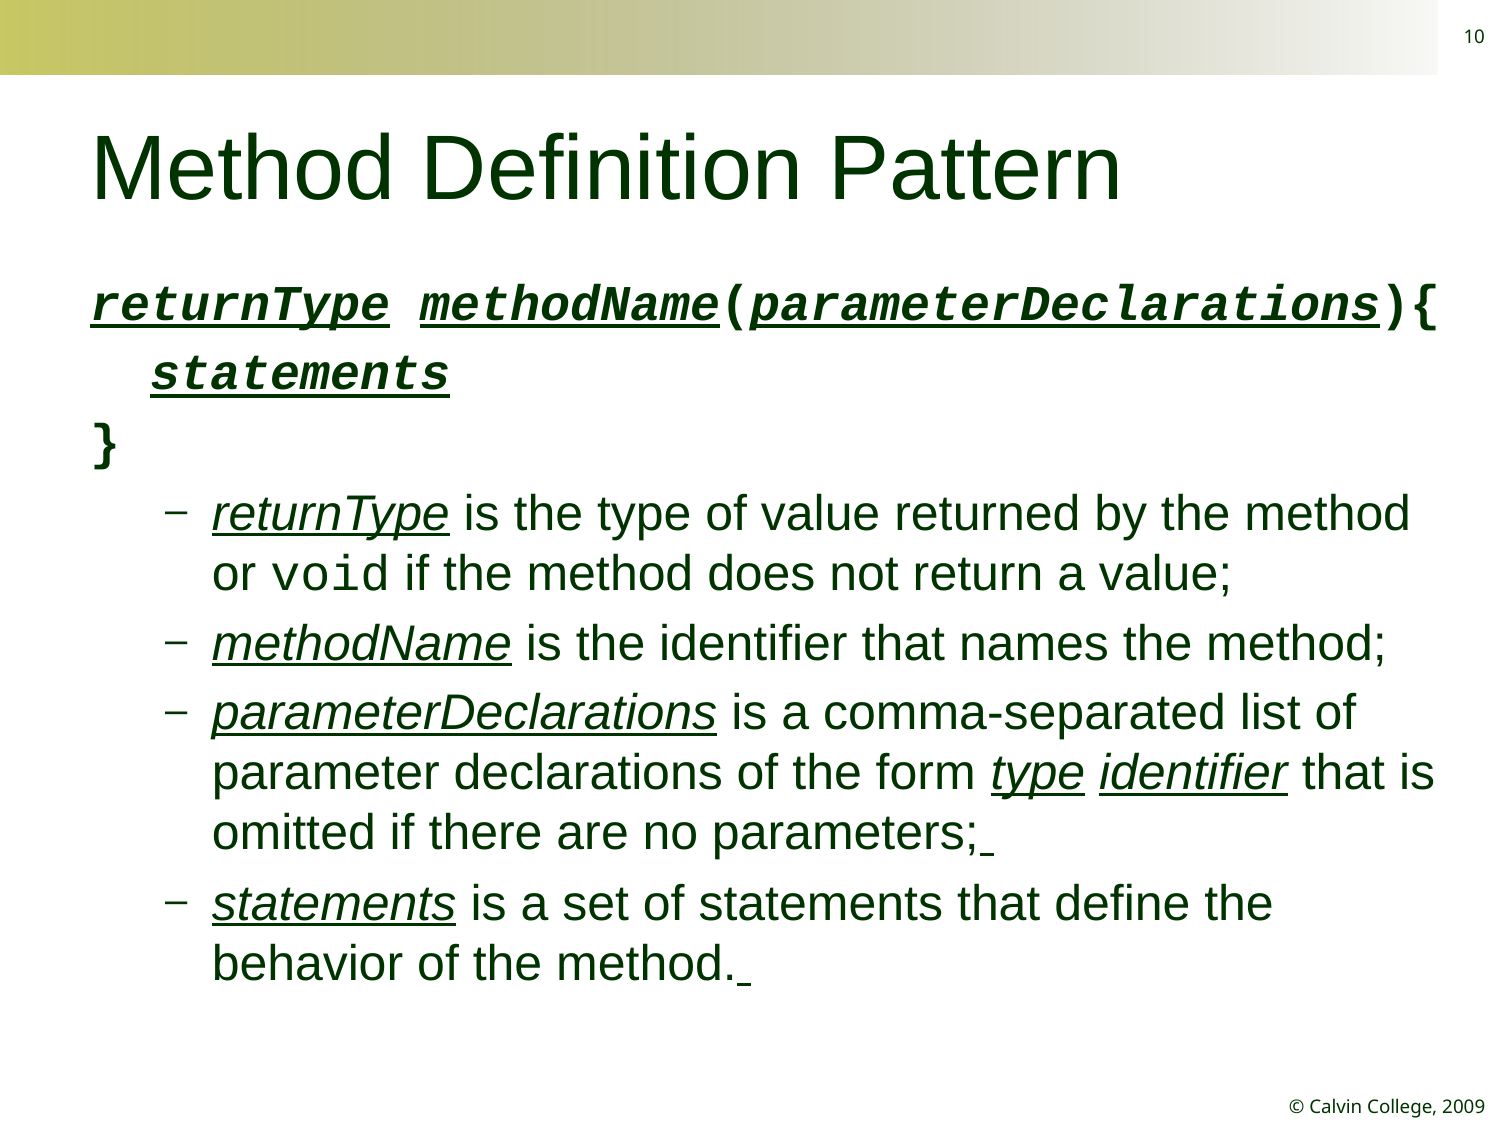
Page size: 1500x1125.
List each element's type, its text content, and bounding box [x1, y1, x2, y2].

slide_number 10 [1437, 0, 1500, 76]
title Method Definition Pattern [74, 74, 1426, 251]
list returnType methodName(parameterDeclarations){ statements } returnType is the type of value returned by the method or void if the method does not return a value; methodName is the identifier that names the method; parameterDeclarations is a comma-separated list of parameter declarations of the form type identifier that is omitted if there are no parameters; statements is a set of statements that define the behavior of the method. [74, 262, 1473, 1038]
